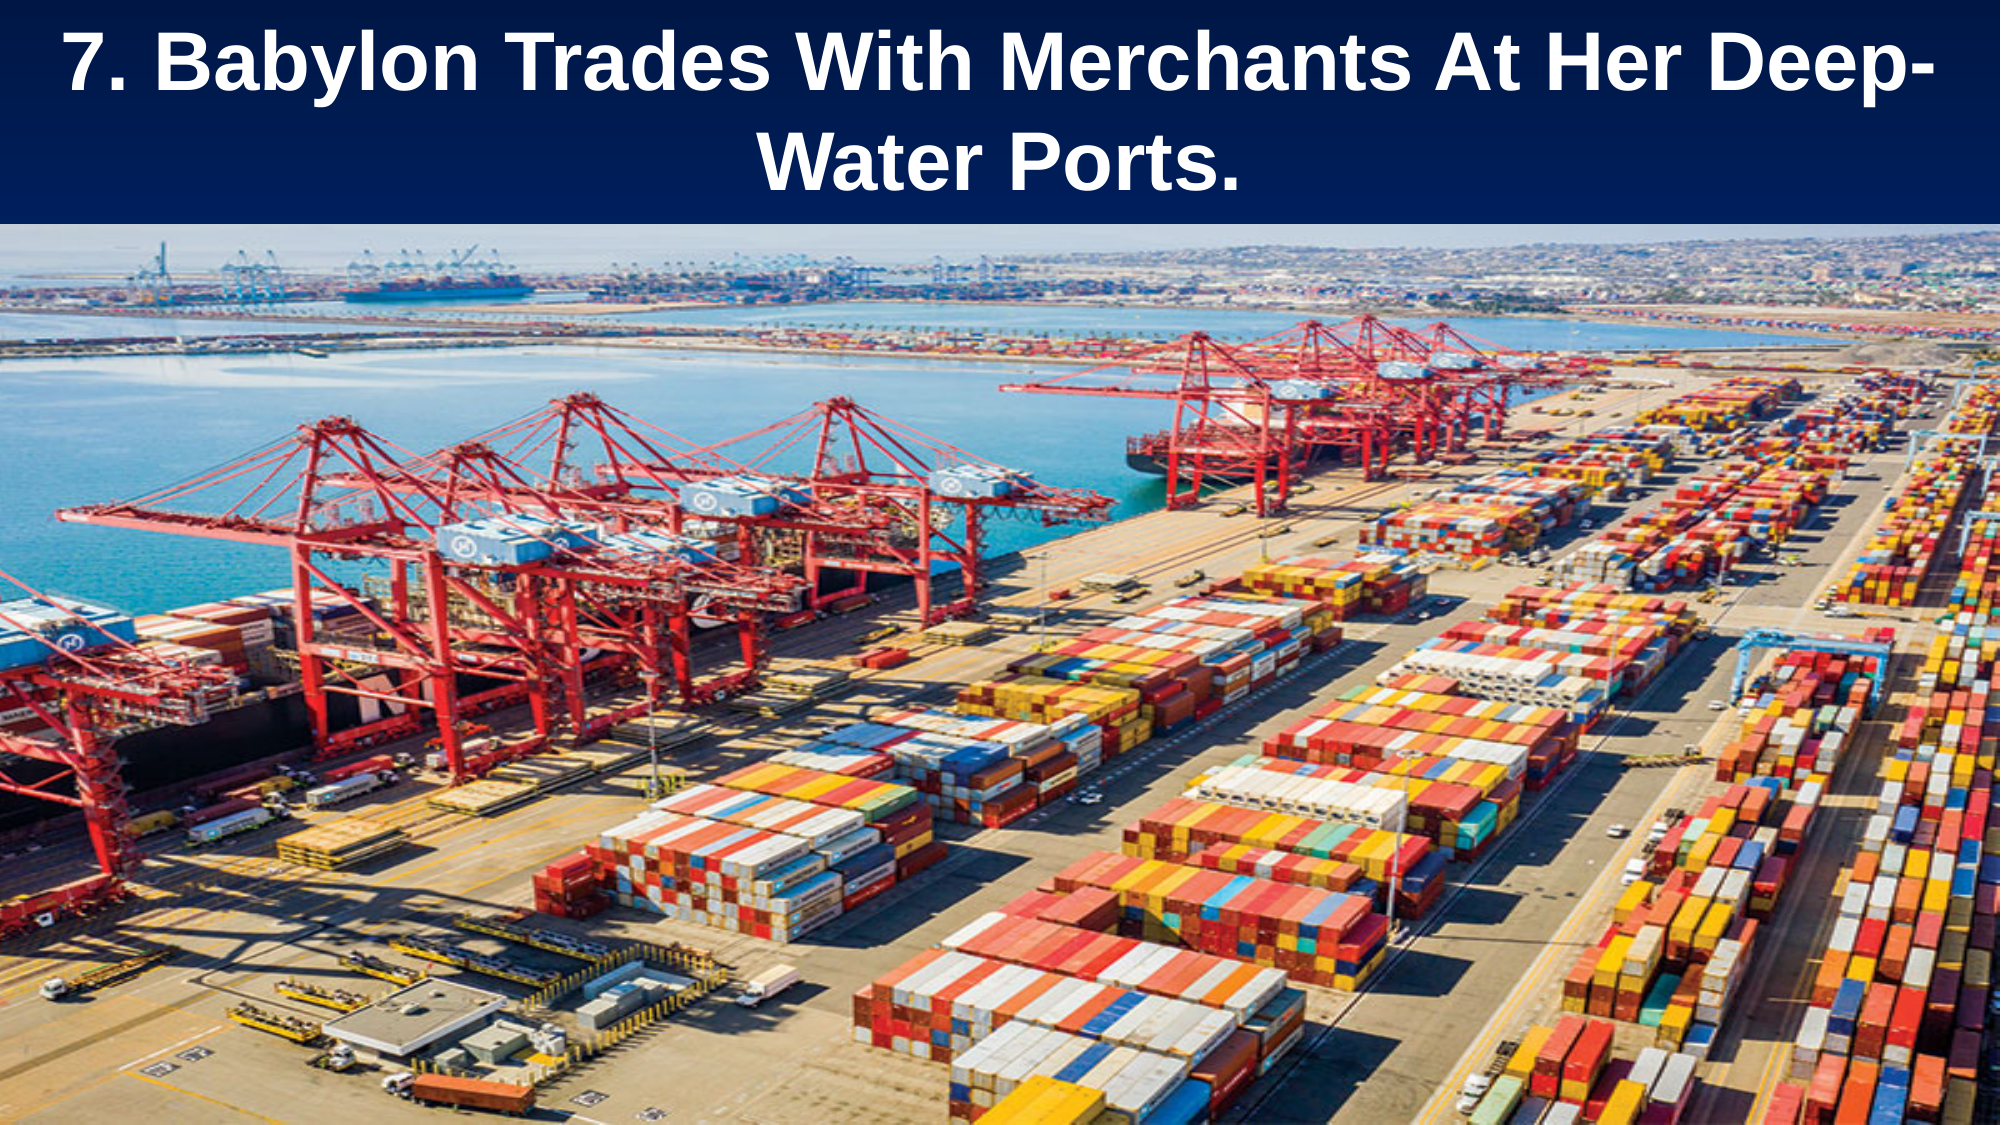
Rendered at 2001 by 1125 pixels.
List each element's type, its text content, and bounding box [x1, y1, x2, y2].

text_box 7. Babylon Trades With Merchants At Her Deep-Water Ports. [37, 0, 1963, 223]
picture [0, 224, 2000, 1125]
